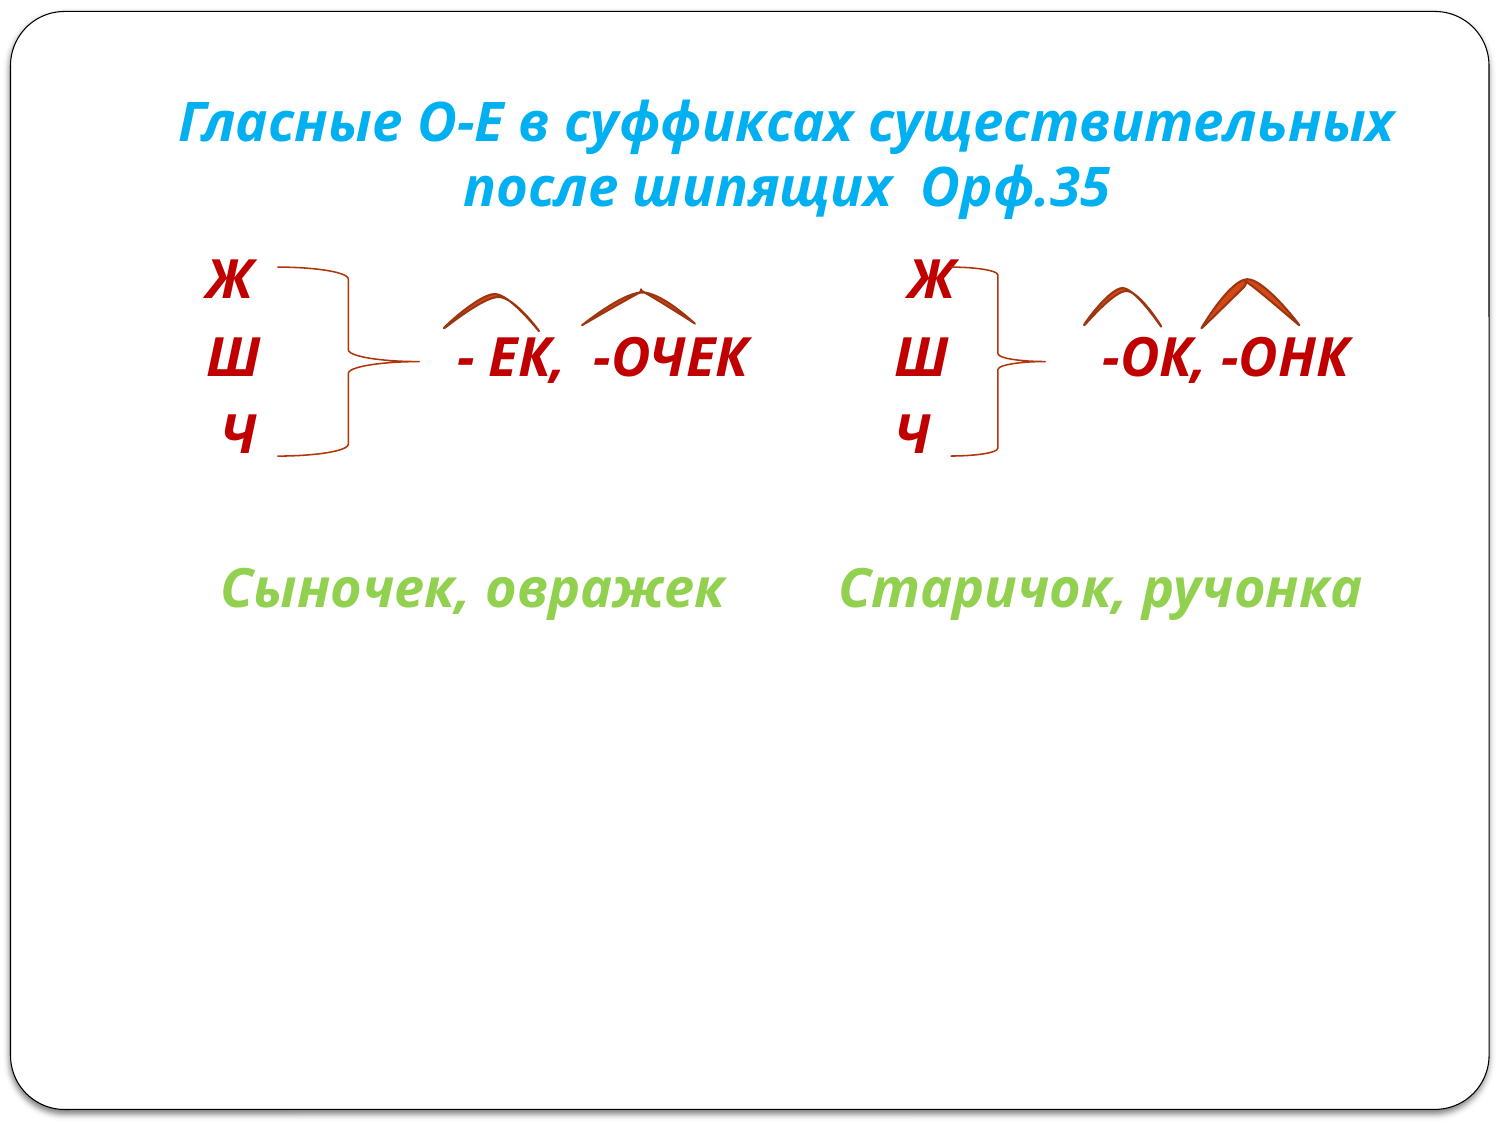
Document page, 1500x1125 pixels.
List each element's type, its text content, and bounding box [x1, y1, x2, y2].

list Ж Ш - ЕК, -ОЧЕК Ч Сыночек, овражек [150, 237, 765, 988]
text_box [277, 266, 420, 457]
list Ж Ш -ОК, -ОНК Ч Старичок, ручонка [809, 237, 1425, 988]
title Гласные О-Е в суффиксах существительных после шипящих Орф.35 [150, 45, 1425, 233]
text_box [950, 266, 1046, 457]
text_box [443, 293, 540, 332]
text_box [1083, 287, 1163, 328]
text_box [581, 288, 696, 327]
text_box [1200, 278, 1301, 330]
